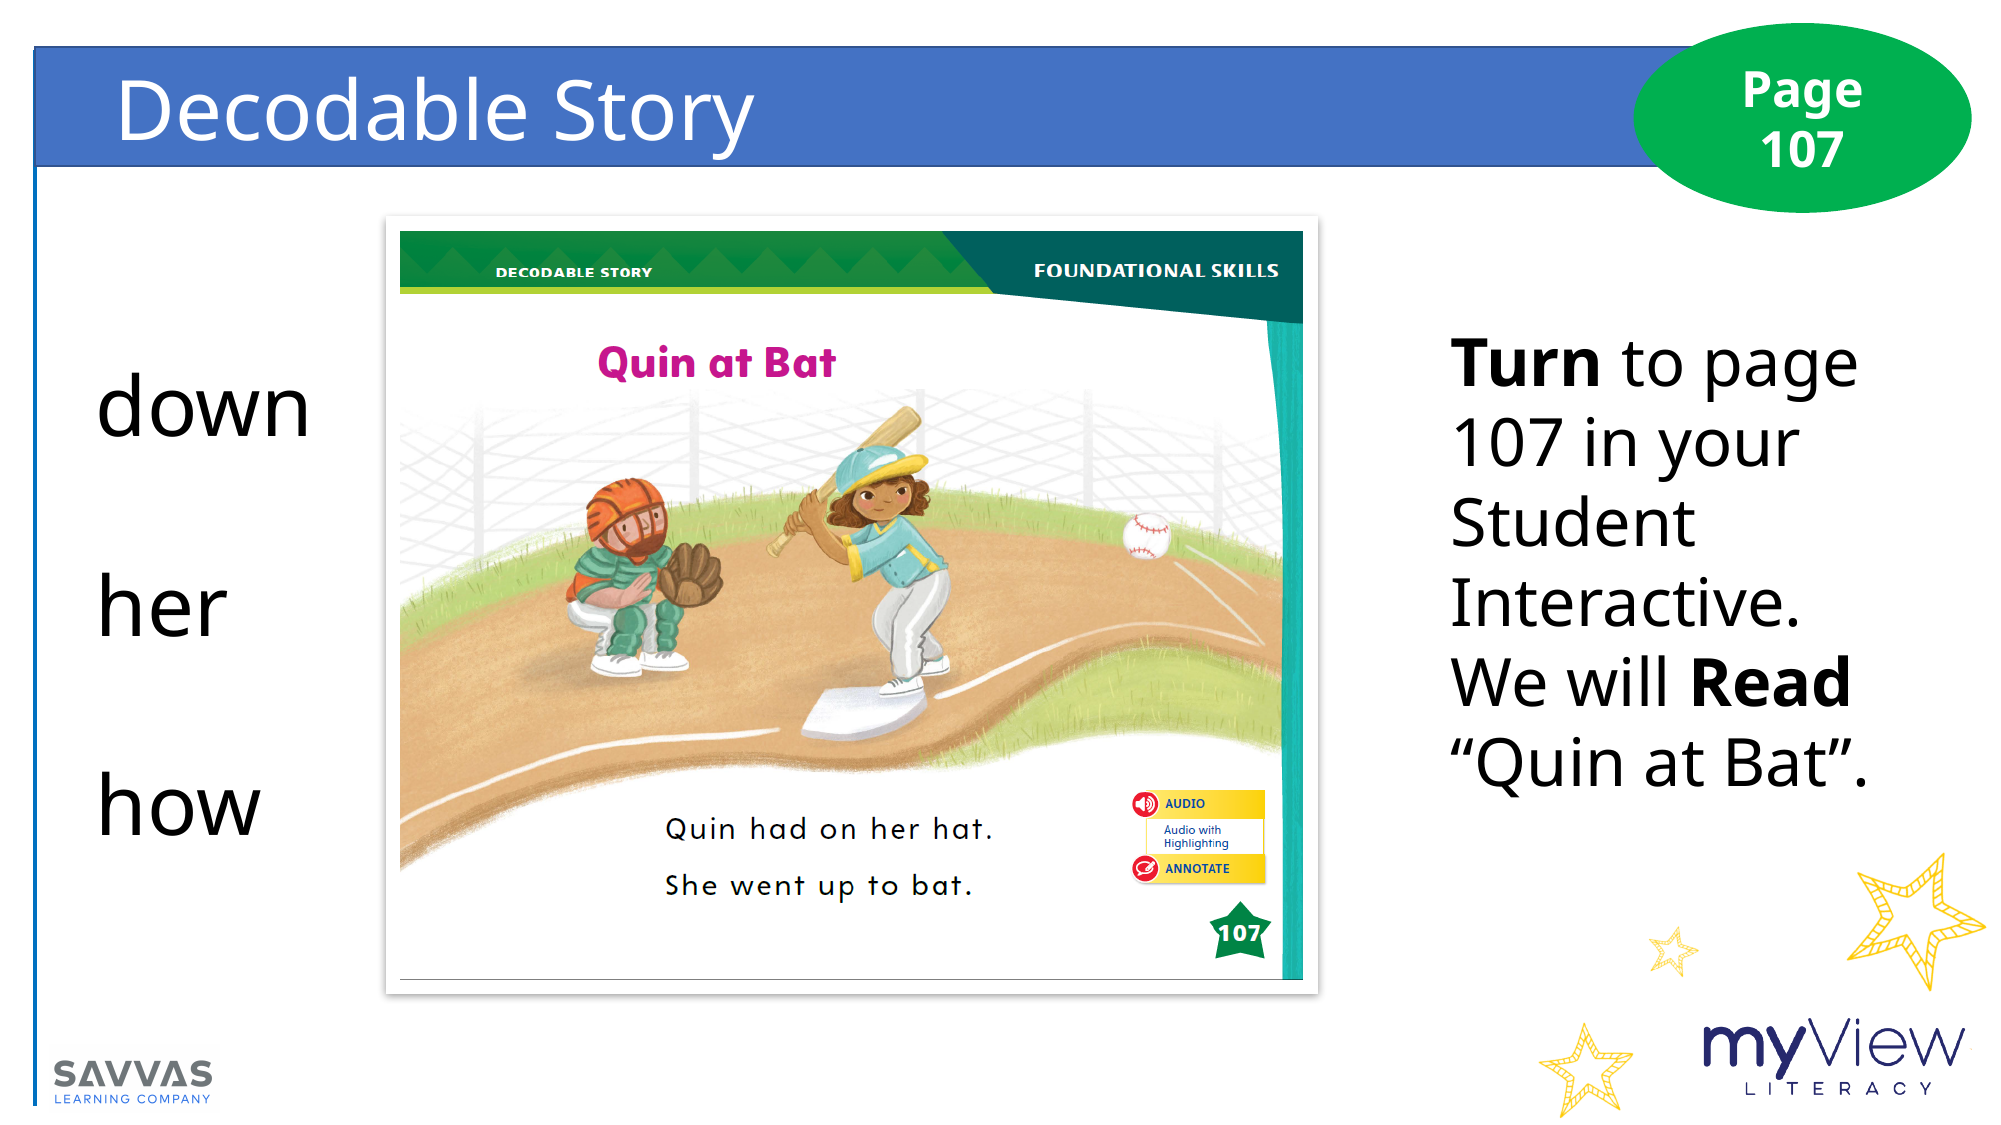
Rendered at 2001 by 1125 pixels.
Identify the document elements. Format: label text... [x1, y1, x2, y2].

picture [48, 1043, 220, 1113]
picture [1509, 814, 2000, 1125]
picture [399, 230, 1304, 980]
text_box Turn to page 107 in your Student Interactive. We will Read “Quin at Bat”. [1435, 312, 1928, 808]
text_box down her how [80, 345, 383, 861]
text_box Decodable Story [34, 46, 1690, 167]
text_box Page 107 [1633, 23, 1972, 213]
